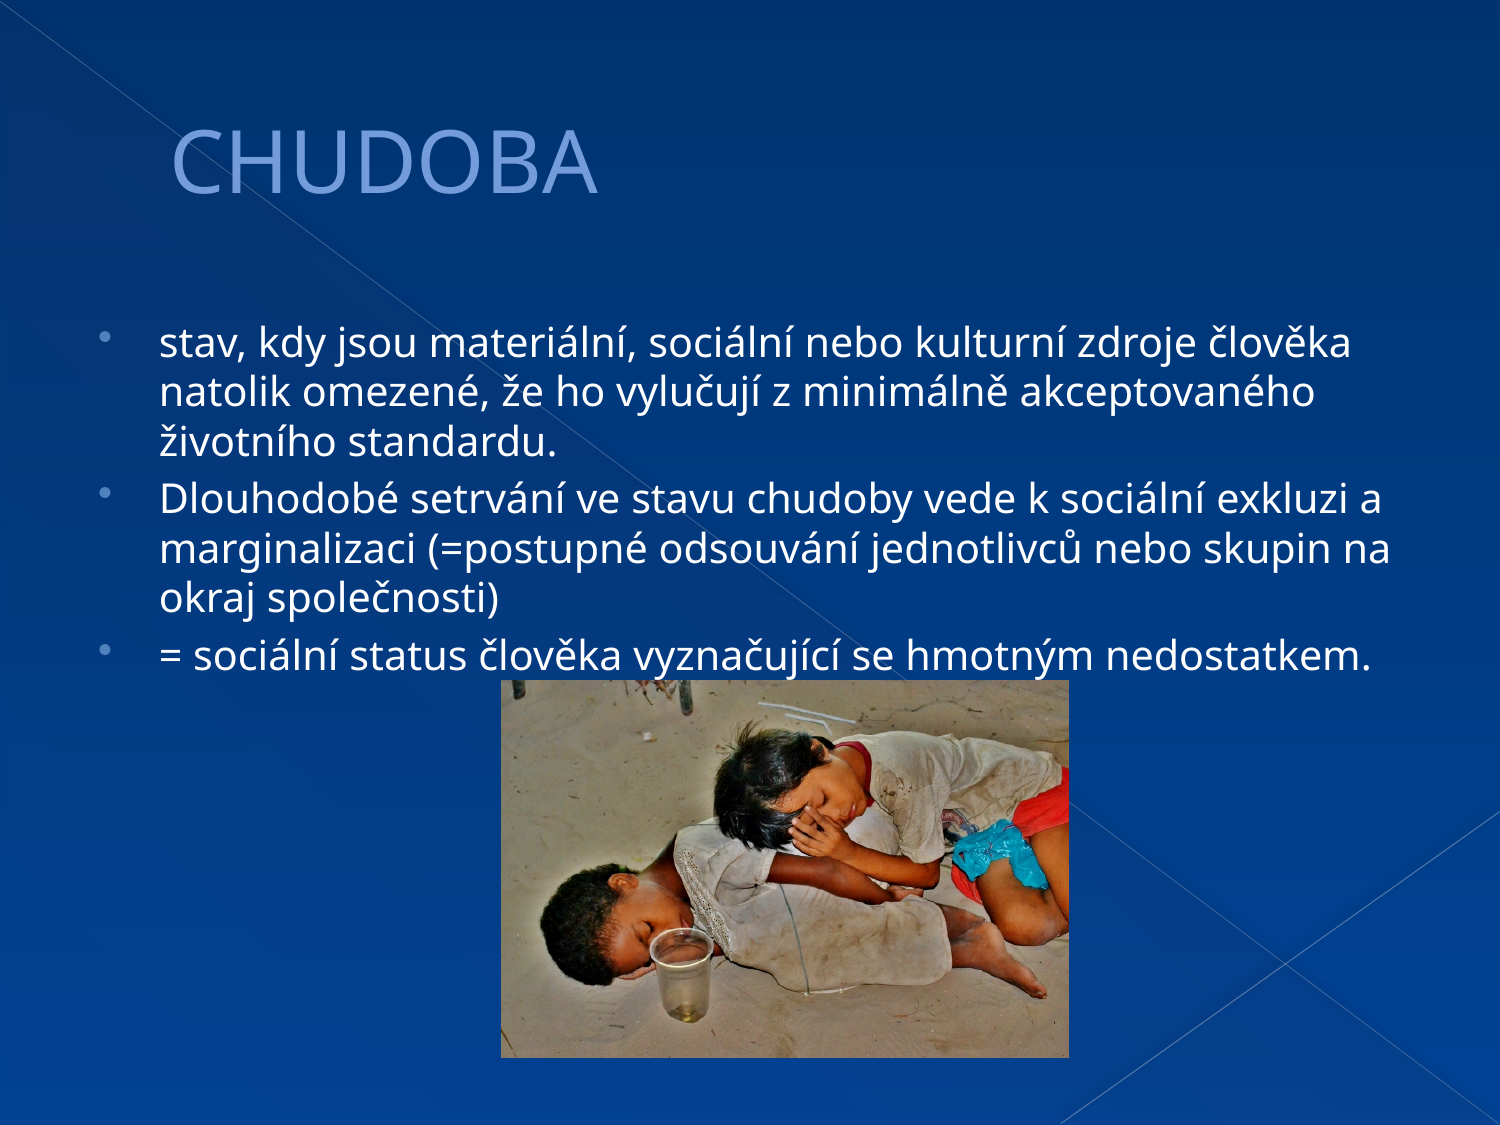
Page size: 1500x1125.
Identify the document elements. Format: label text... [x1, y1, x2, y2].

title CHUDOBA [75, 43, 1425, 274]
list stav, kdy jsou materiální, sociální nebo kulturní zdroje člověka natolik omezené, že ho vylučují z minimálně akceptovaného životního standardu. Dlouhodobé setrvání ve stavu chudoby vede k sociální exkluzi a marginalizaci (=postupné odsouvání jednotlivců nebo skupin na okraj společnosti) = sociální status člověka vyznačující se hmotným nedostatkem. [75, 308, 1412, 693]
picture [501, 680, 1070, 1058]
